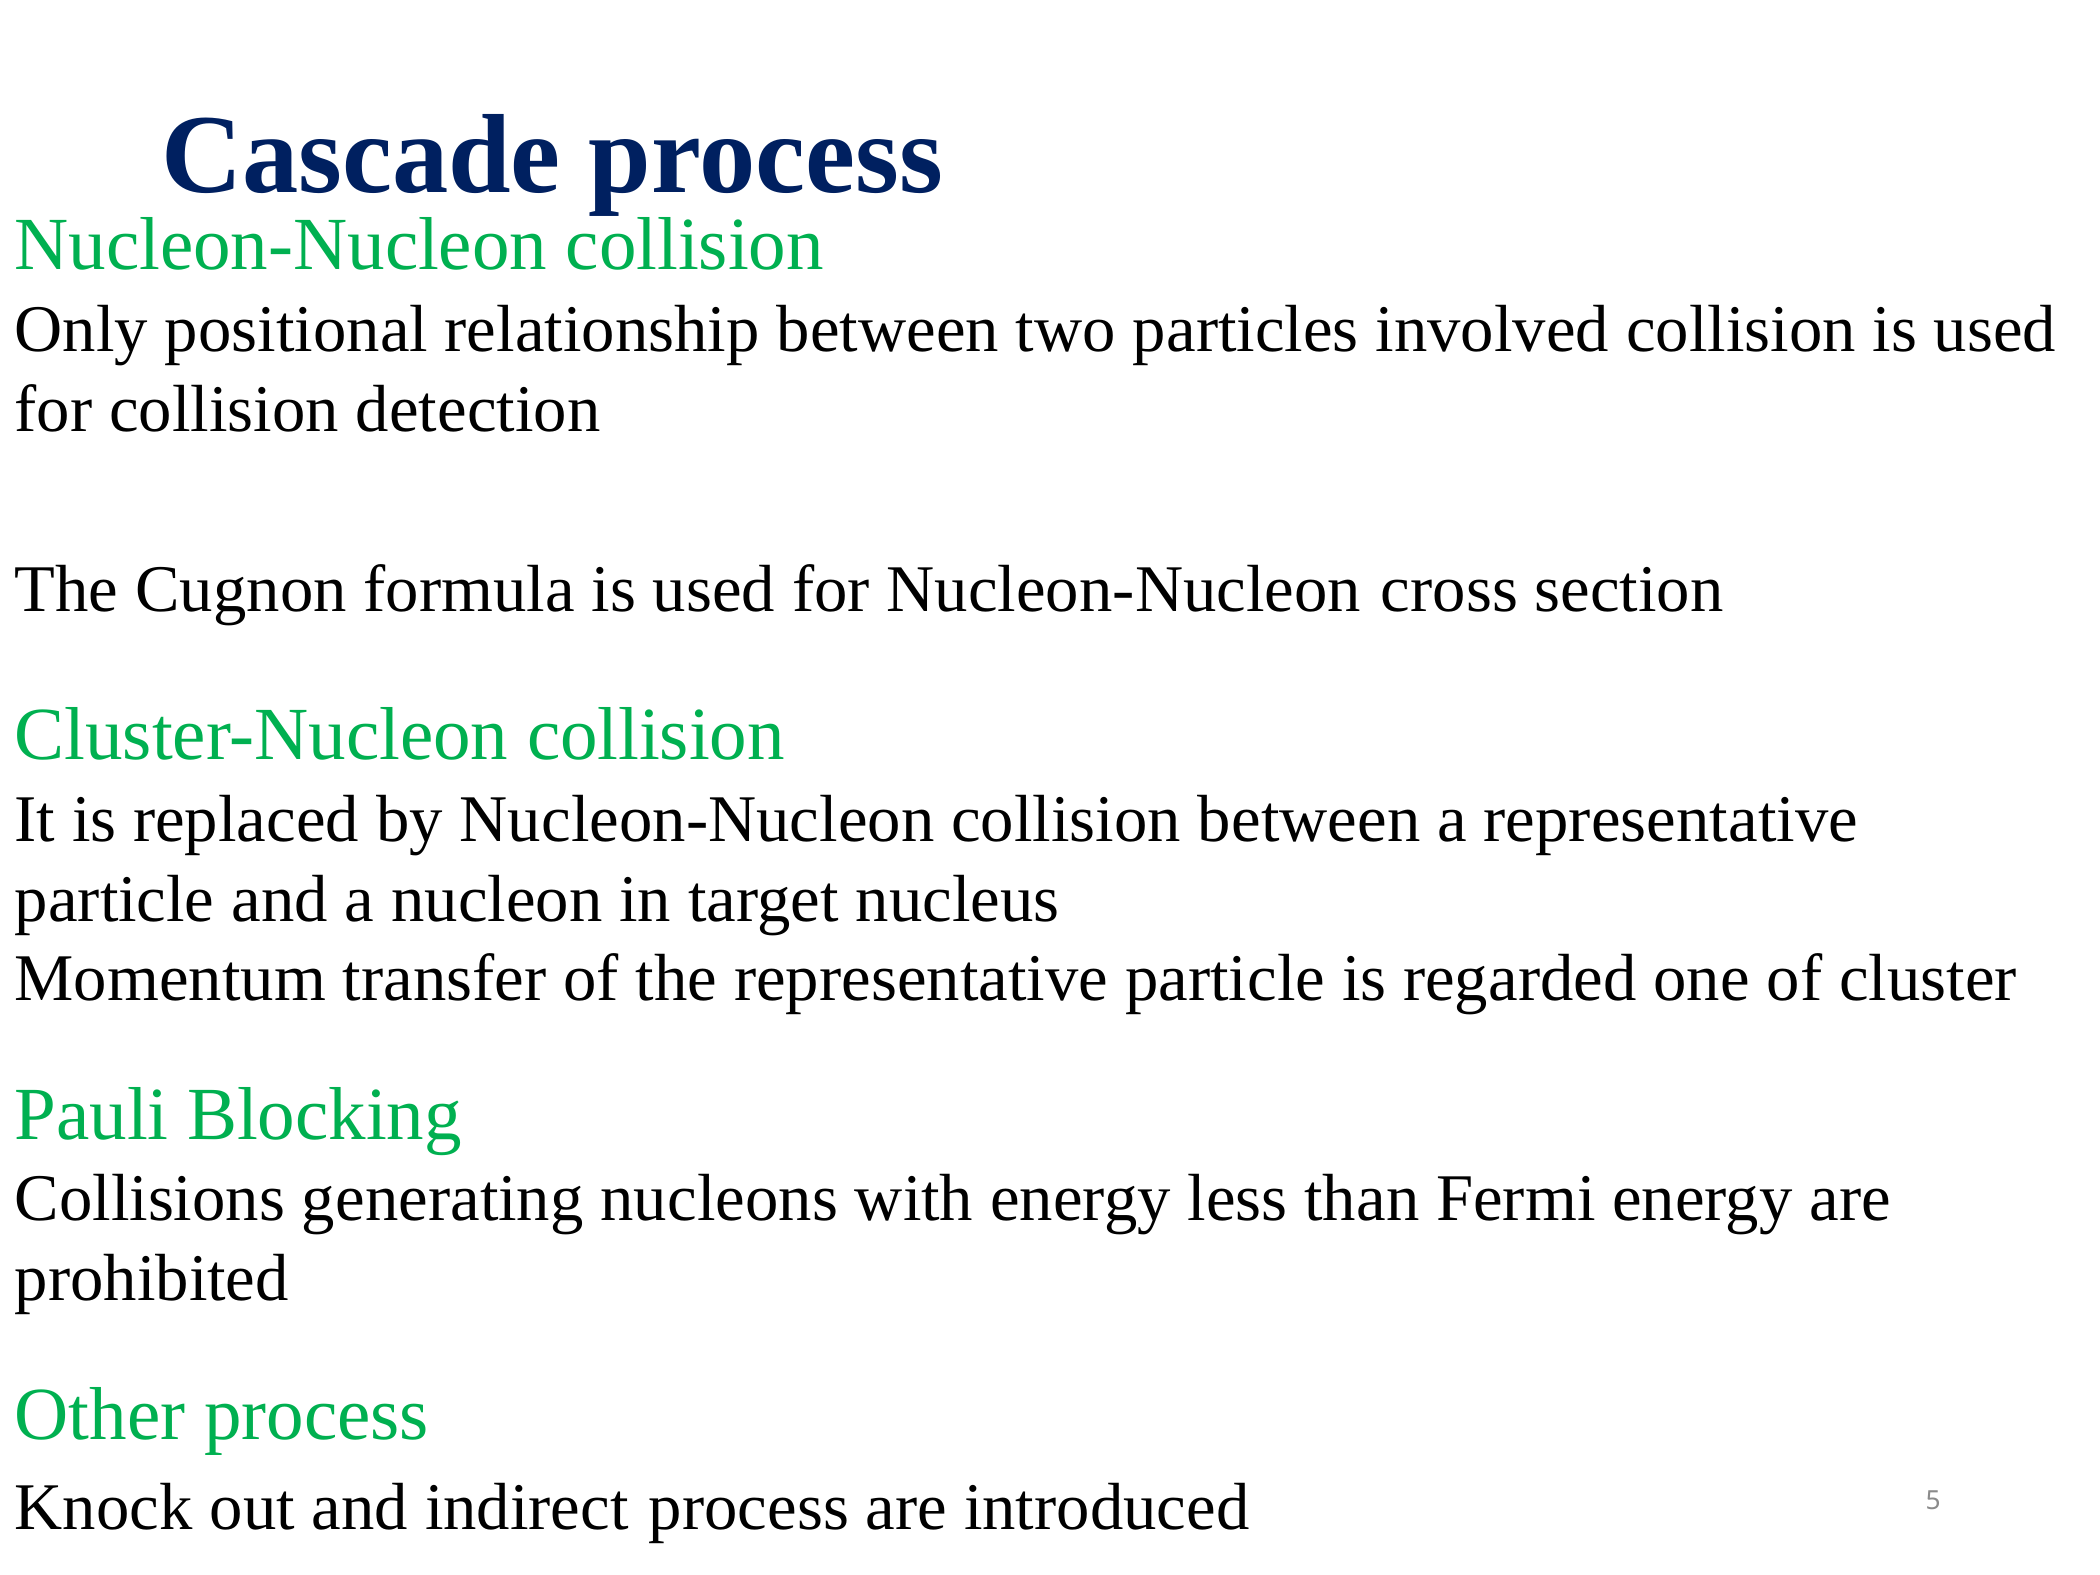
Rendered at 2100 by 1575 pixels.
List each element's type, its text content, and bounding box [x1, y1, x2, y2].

slide_number 4 [1483, 1459, 1956, 1544]
text_box Cascade process [146, 73, 1775, 223]
